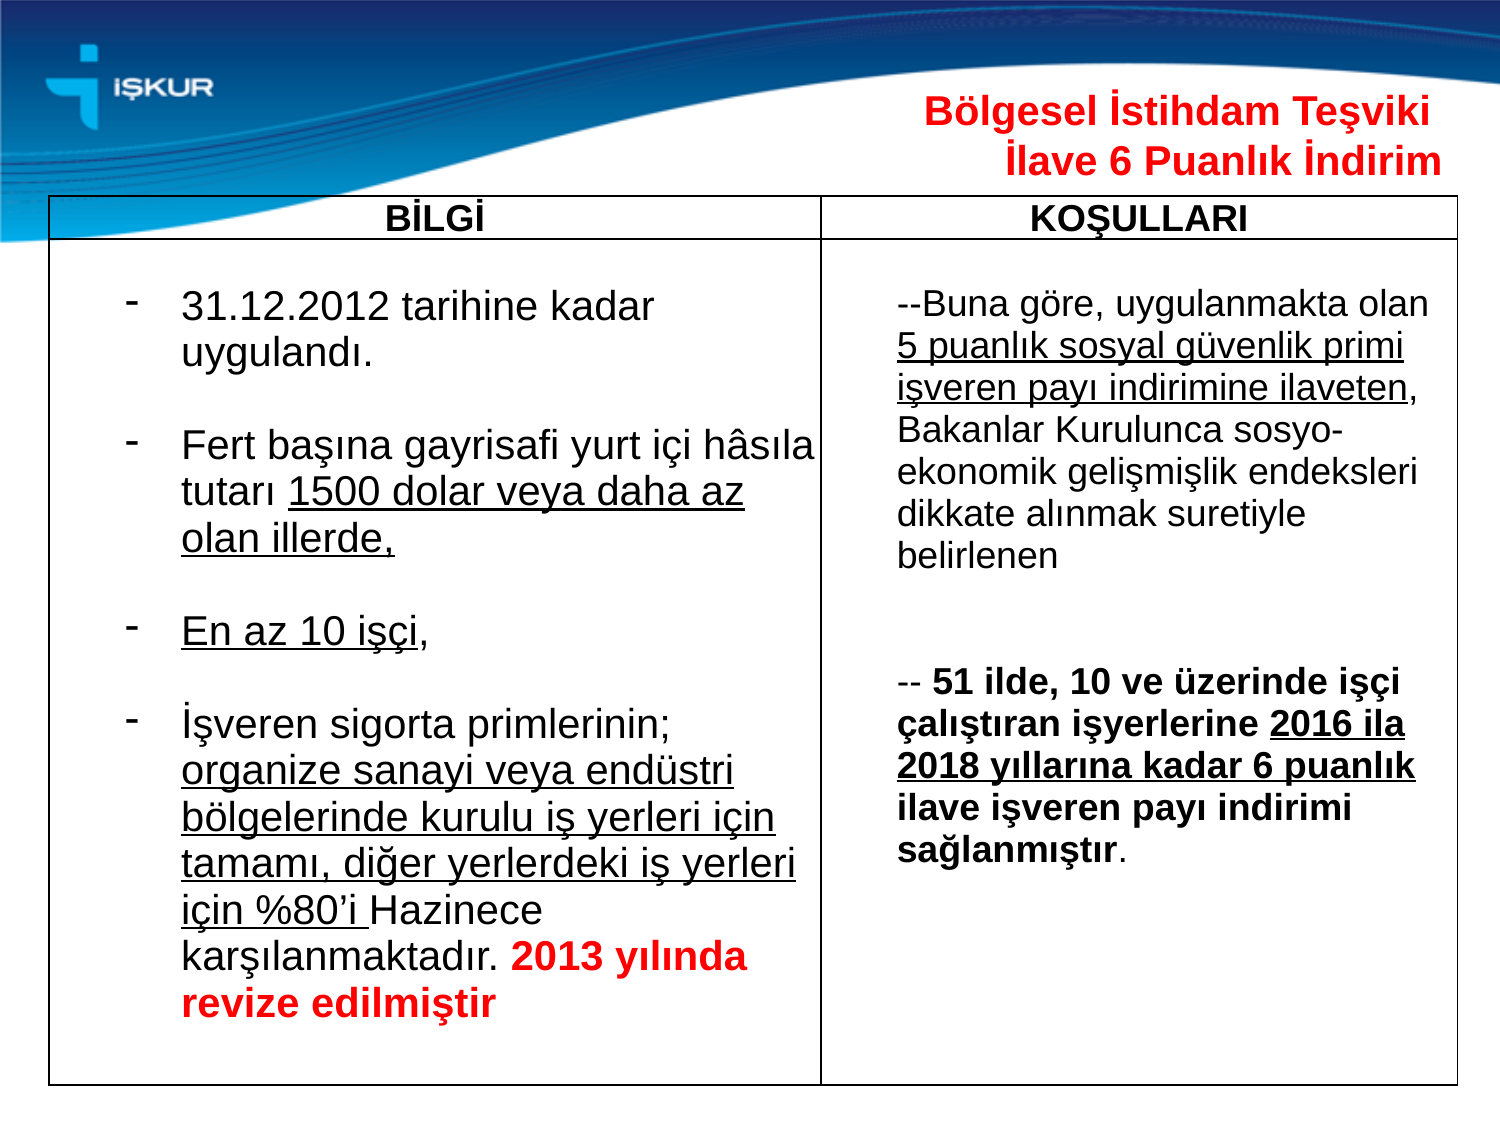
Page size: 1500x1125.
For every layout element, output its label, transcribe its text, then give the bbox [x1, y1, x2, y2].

title Bölgesel İstihdam Teşviki İlave 6 Puanlık İndirim [854, 83, 1458, 184]
table_header BİLGİ [50, 197, 820, 238]
table_cell 31.12.2012 tarihine kadar uygulandı. Fert başına gayrisafi yurt içi hâsıla tutarı 1500 dolar veya daha az olan illerde, En az 10 işçi, İşveren sigorta primlerinin; organize sanayi veya endüstri bölgelerinde kurulu iş yerleri için tamamı, diğer yerlerdeki iş yerleri için %80’i Hazinece karşılanmaktadır. 2013 yılında revize edilmiştir [50, 240, 820, 1084]
picture [0, 0, 1500, 1125]
table_header KOŞULLARI [822, 197, 1457, 238]
table_cell --Buna göre, uygulanmakta olan 5 puanlık sosyal güvenlik primi işveren payı indirimine ilaveten, Bakanlar Kurulunca sosyo-ekonomik gelişmişlik endeksleri dikkate alınmak suretiyle belirlenen -- 51 ilde, 10 ve üzerinde işçi çalıştıran işyerlerine 2016 ila 2018 yıllarına kadar 6 puanlık ilave işveren payı indirimi sağlanmıştır. [822, 240, 1457, 1084]
